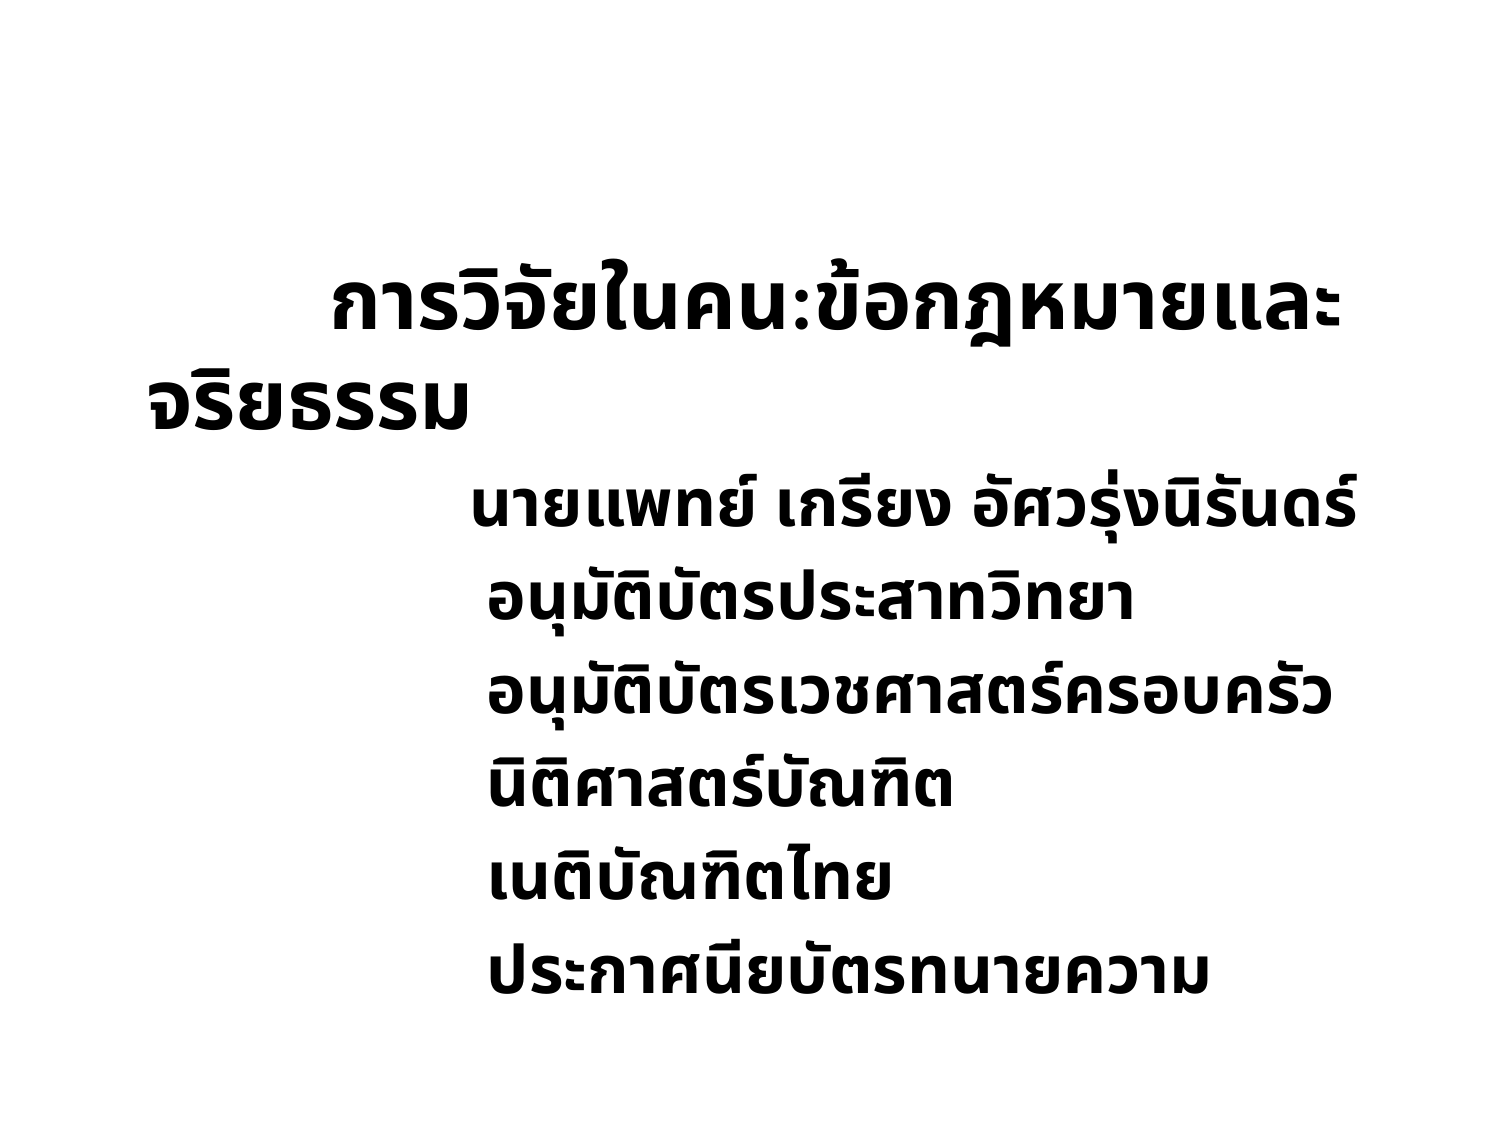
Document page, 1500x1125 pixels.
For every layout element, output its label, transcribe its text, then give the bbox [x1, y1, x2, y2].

list การวิจัยในคน:ข้อกฎหมายและจริยธรรม นายแพทย์ เกรียง อัศวรุ่งนิรันดร์ อนุมัติบัตรประสาทวิทยา อนุมัติบัตรเวชศาสตร์ครอบครัว นิติศาสตร์บัณฑิต เนติบัณฑิตไทย ประกาศนียบัตรทนายความ [75, 62, 1425, 1075]
